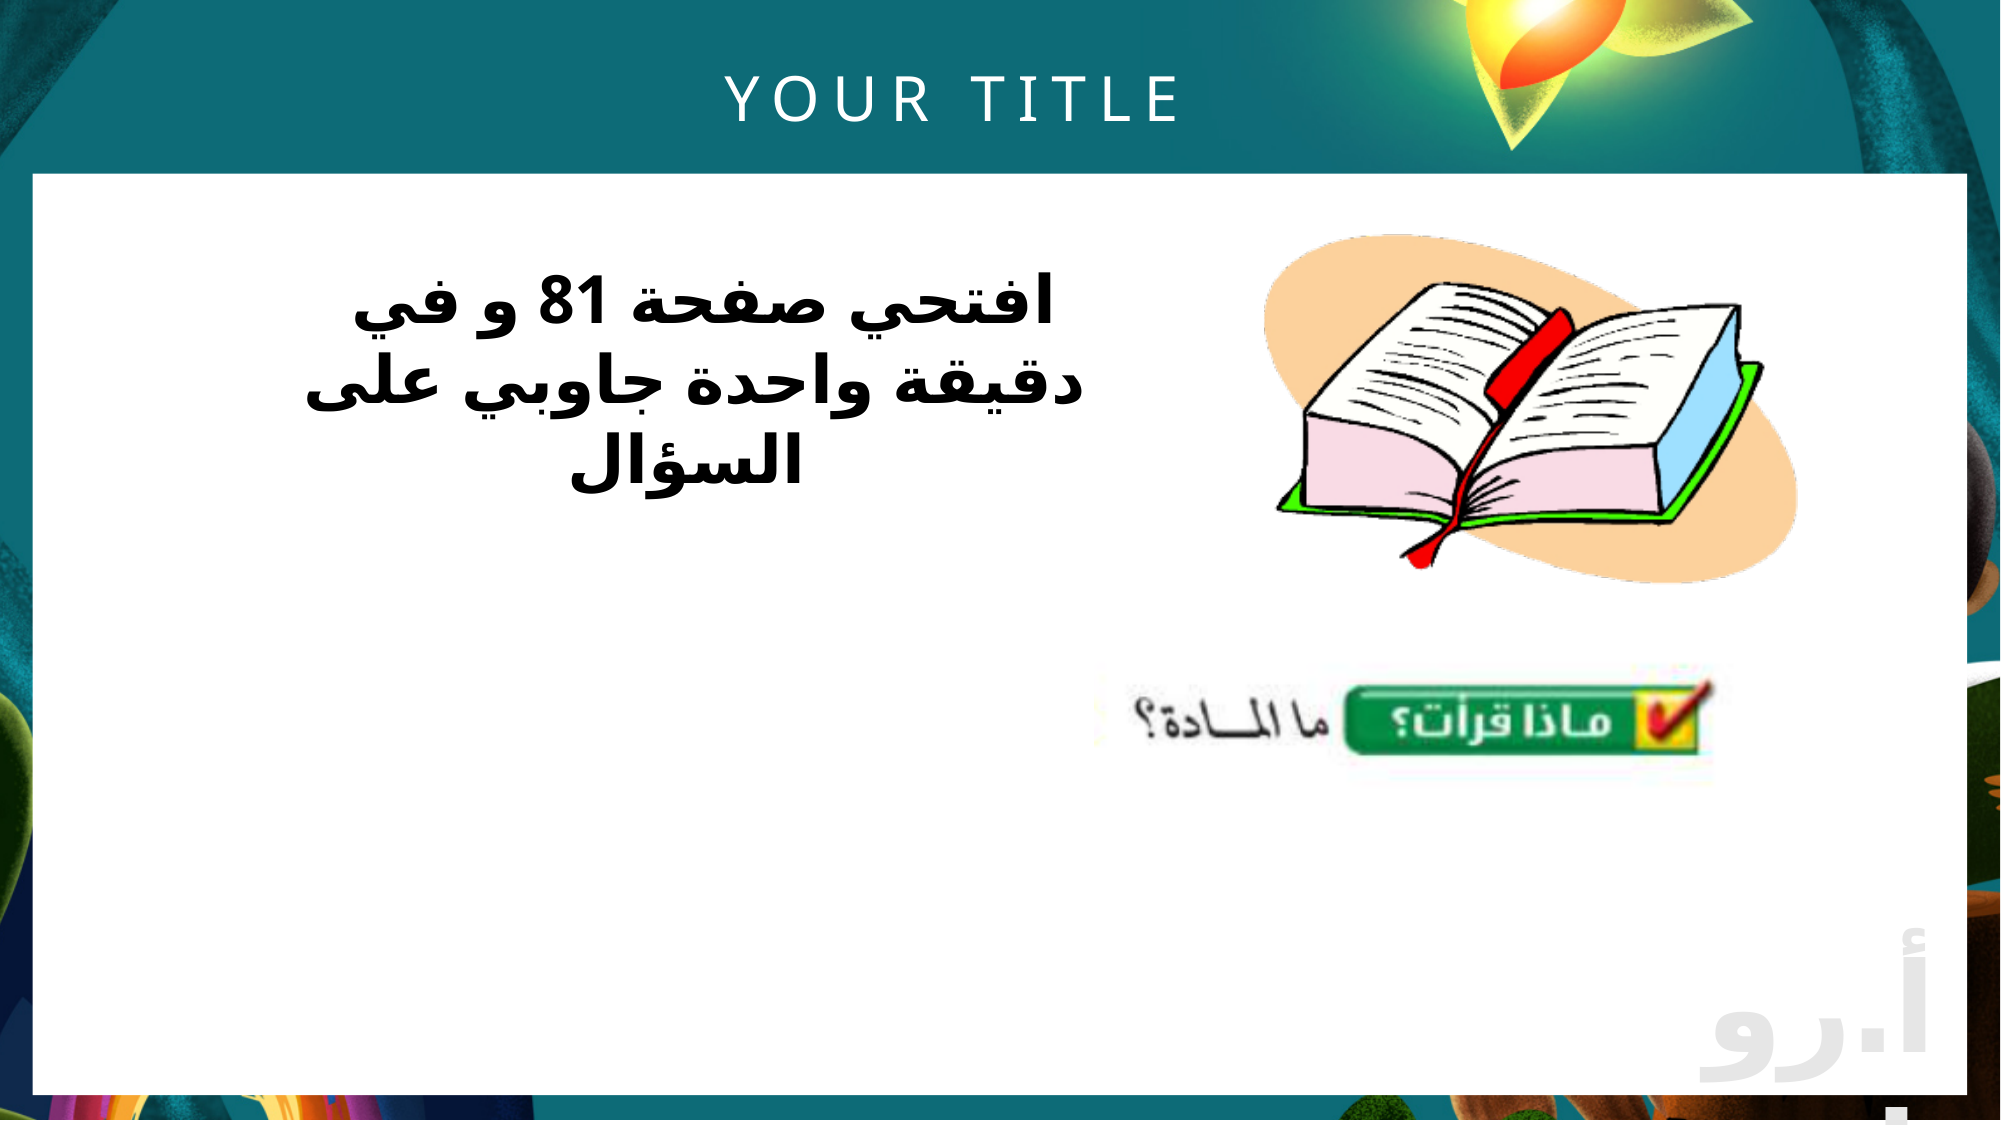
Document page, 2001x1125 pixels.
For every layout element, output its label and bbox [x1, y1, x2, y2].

picture [1263, 233, 1798, 585]
picture [290, 635, 1741, 840]
text_box [0, 0, 2000, 1120]
